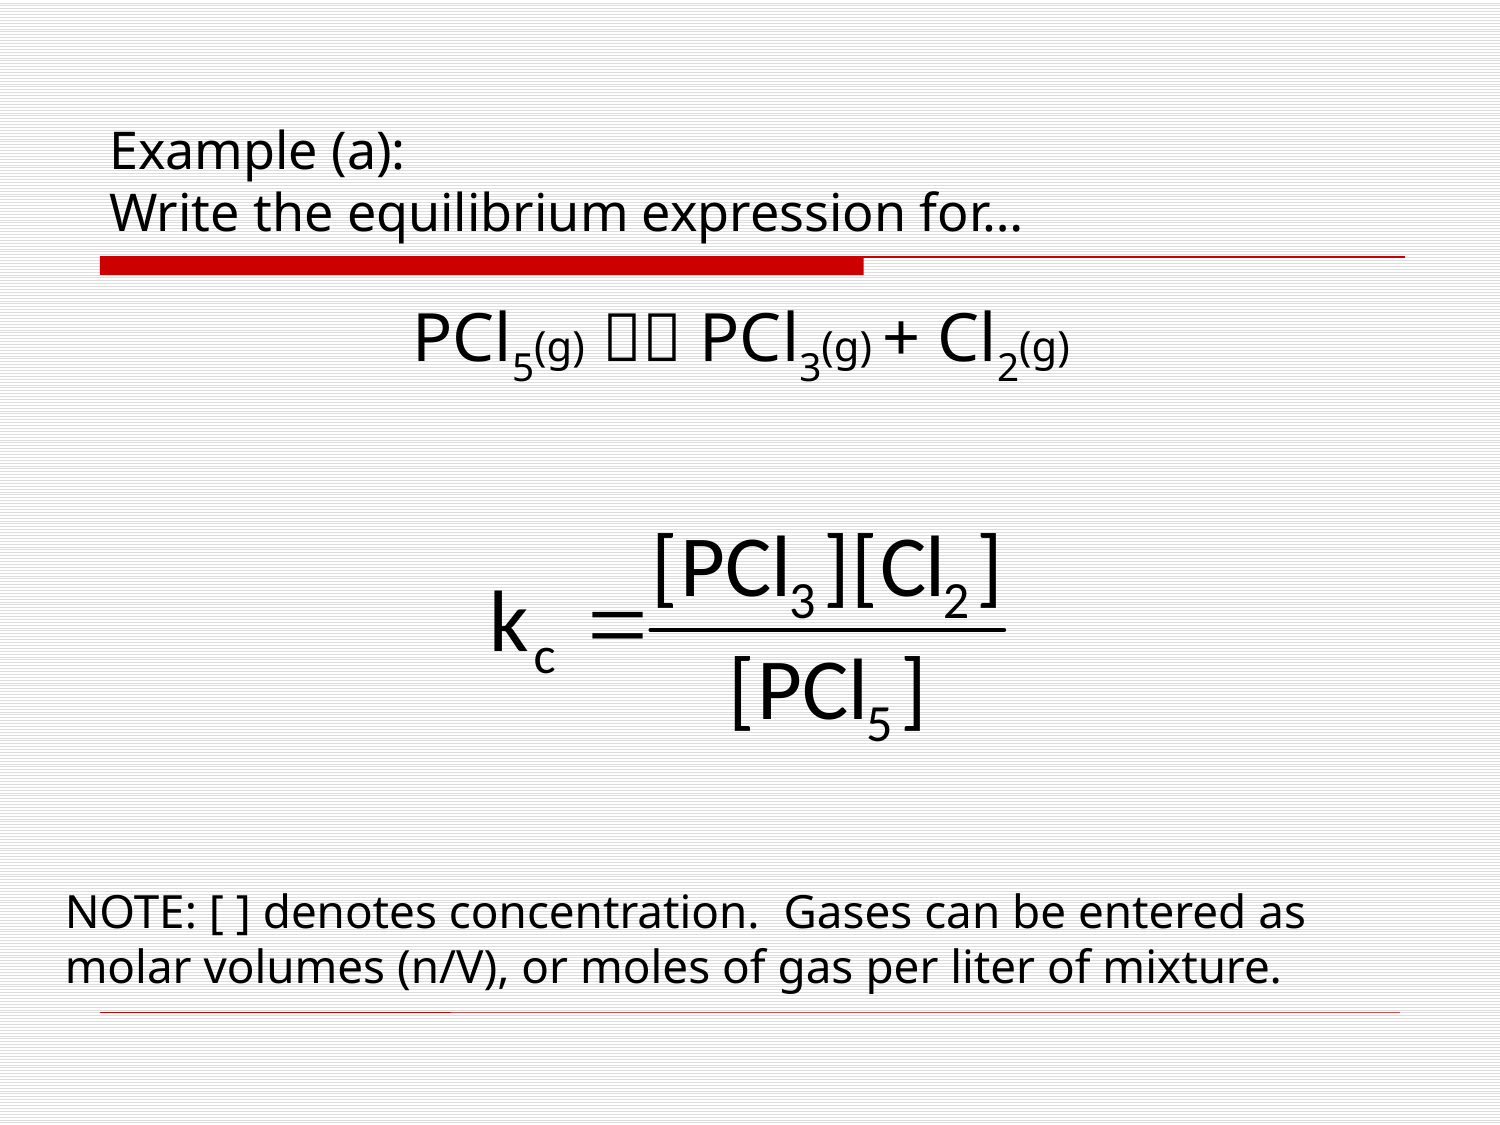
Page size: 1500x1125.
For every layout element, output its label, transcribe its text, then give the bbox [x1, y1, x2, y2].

list PCl5(g)  PCl3(g) + Cl2(g) [92, 287, 1406, 418]
text_box NOTE: [ ] denotes concentration. Gases can be entered as molar volumes (n/V), or moles of gas per liter of mixture. [50, 874, 1450, 1000]
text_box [478, 512, 1027, 766]
title Example (a): Write the equilibrium expression for… [94, 50, 1407, 250]
